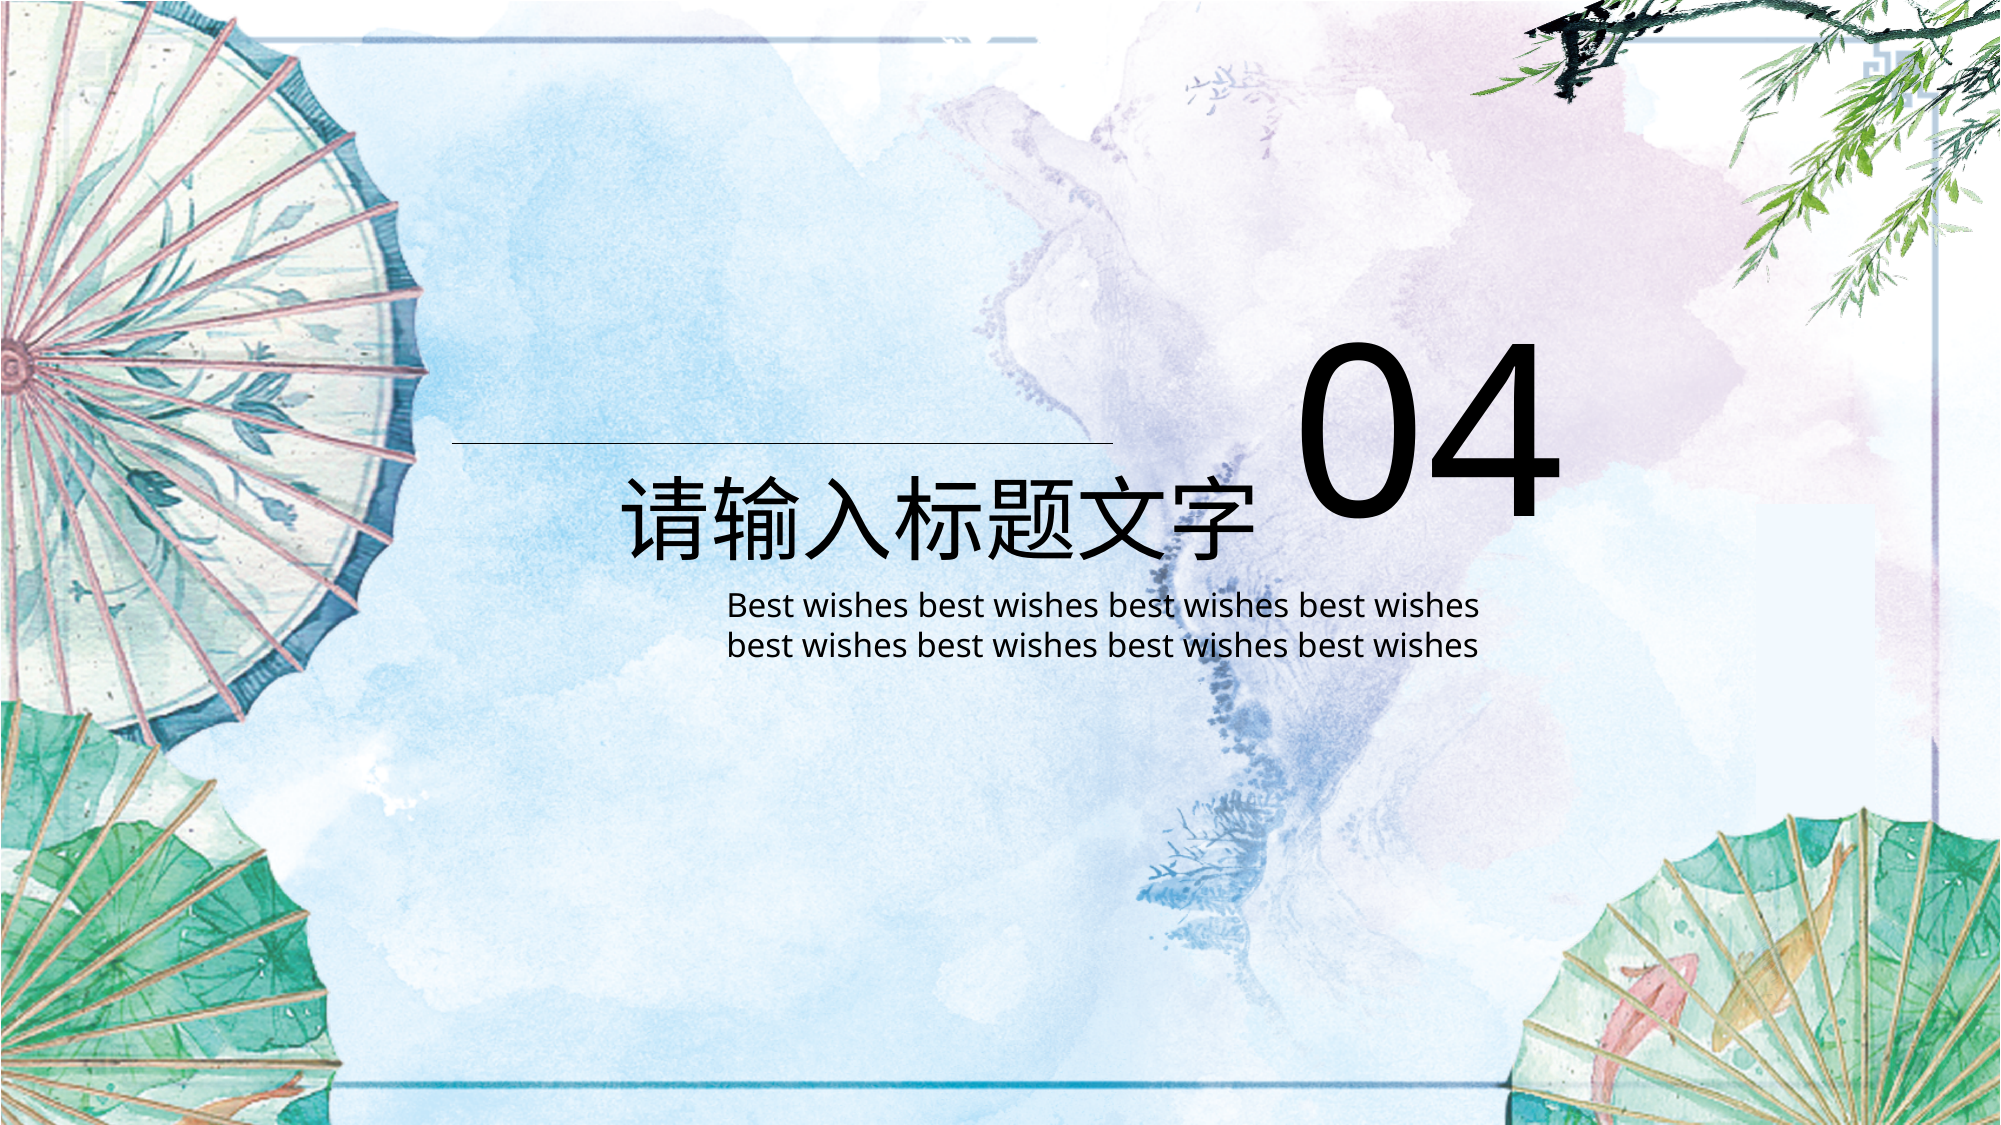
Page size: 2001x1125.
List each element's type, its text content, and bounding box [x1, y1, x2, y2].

text_box 请输入标题文字 [603, 454, 1276, 580]
text_box 04 [1275, 269, 1580, 572]
picture [1, 0, 2000, 1125]
text_box Best wishes best wishes best wishes best wishes best wishes best wishes best wishes best wishes [711, 576, 1519, 672]
